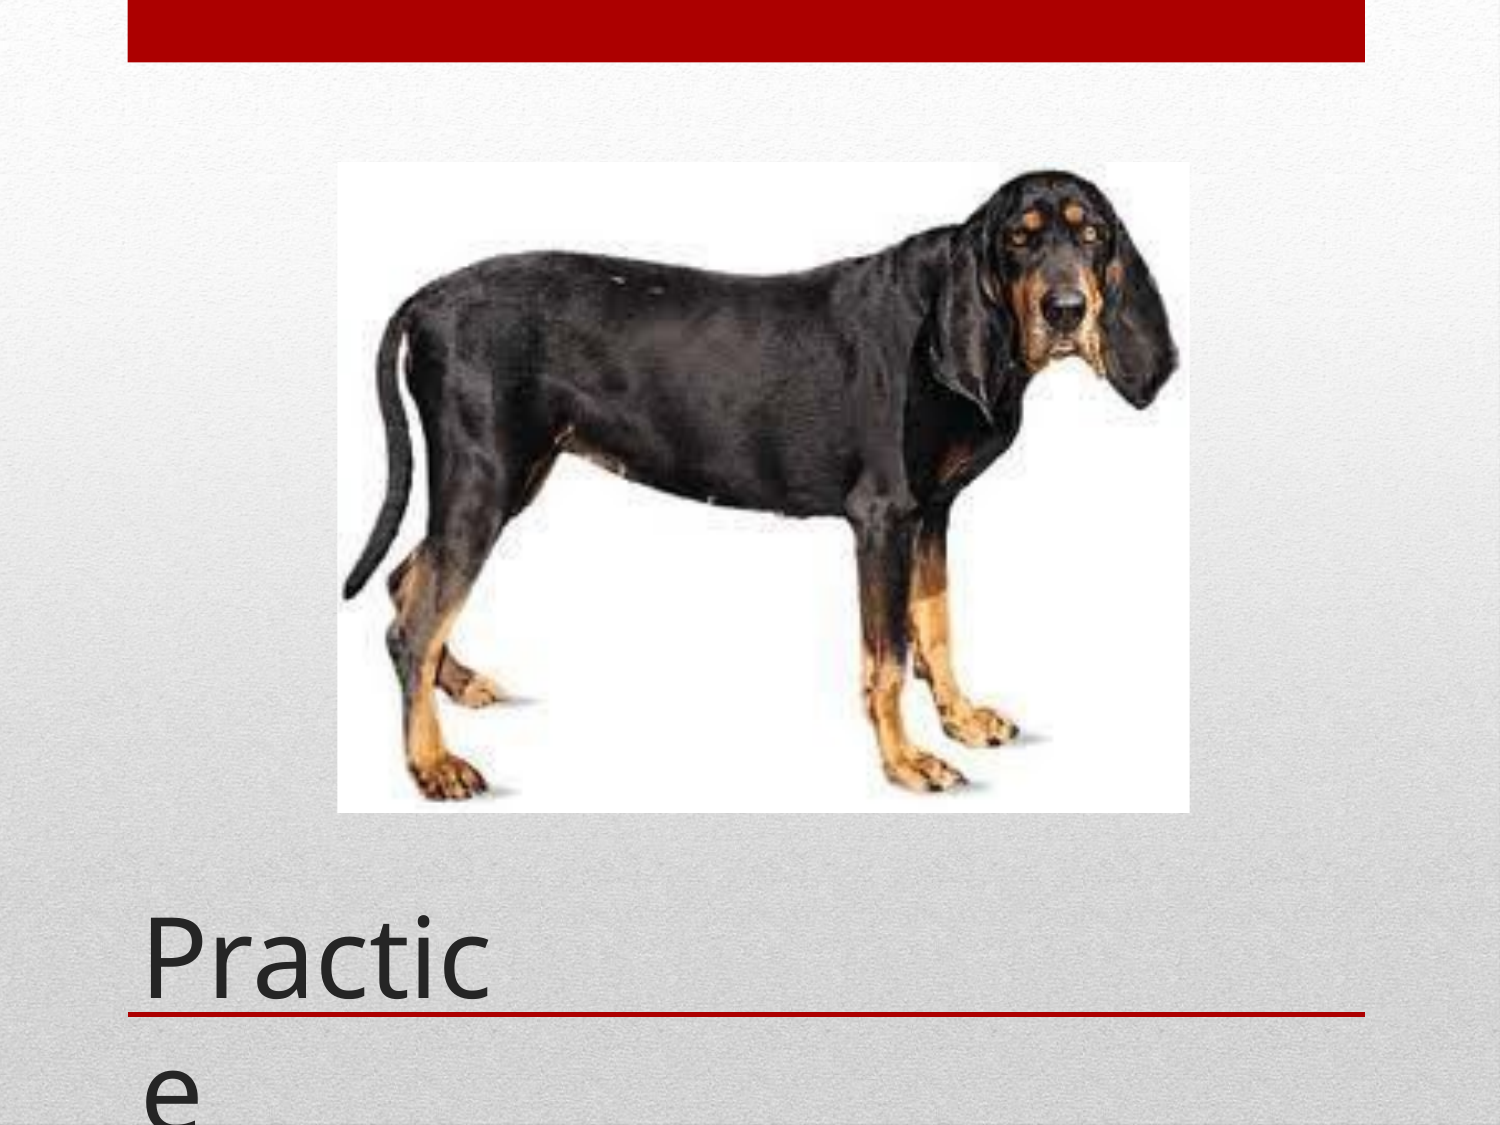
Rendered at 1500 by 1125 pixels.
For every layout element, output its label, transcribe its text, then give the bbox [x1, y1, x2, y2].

picture [0, 0, 1500, 1125]
text_box Practice [137, 886, 530, 1125]
text_box [127, 0, 1365, 63]
text_box [337, 162, 1190, 813]
